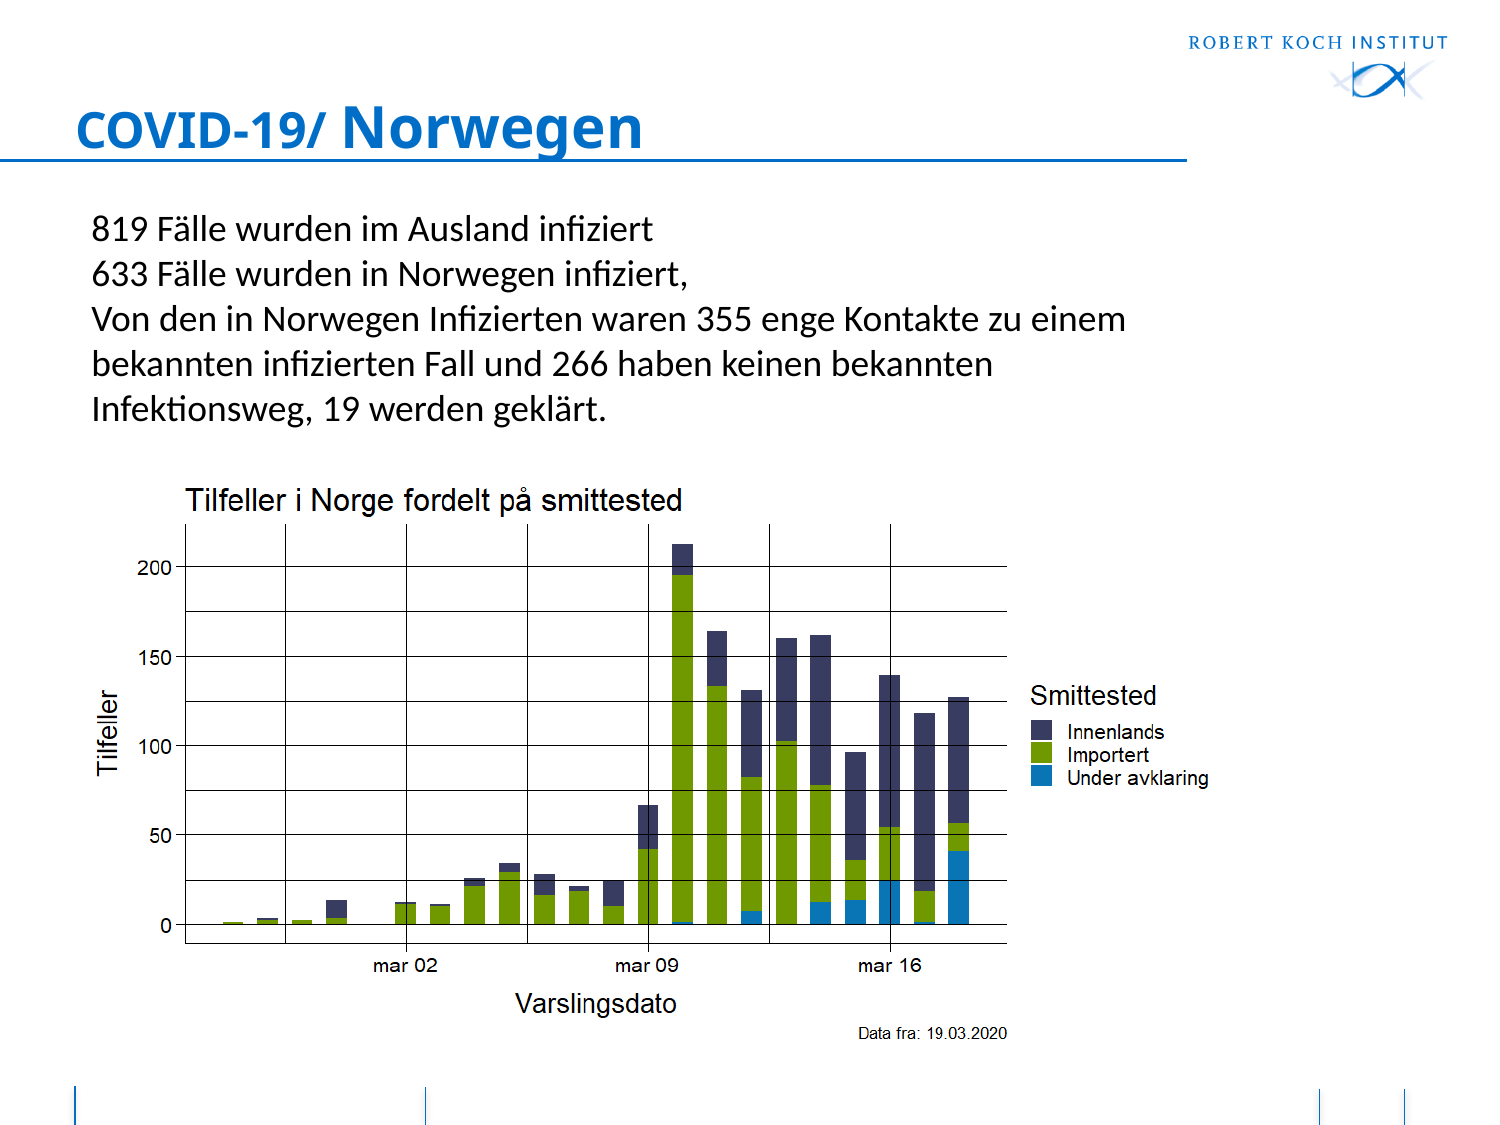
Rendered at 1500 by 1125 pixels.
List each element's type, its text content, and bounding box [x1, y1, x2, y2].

picture [88, 479, 1223, 1047]
text_box 819 Fälle wurden im Ausland infiziert 633 Fälle wurden in Norwegen infiziert, Von den in Norwegen Infizierten waren 355 enge Kontakte zu einem bekannten infizierten Fall und 266 haben keinen bekannten Infektionsweg, 19 werden geklärt. [76, 196, 1187, 436]
picture [1182, 29, 1454, 109]
title COVID-19/ Norwegen [75, 90, 1403, 161]
